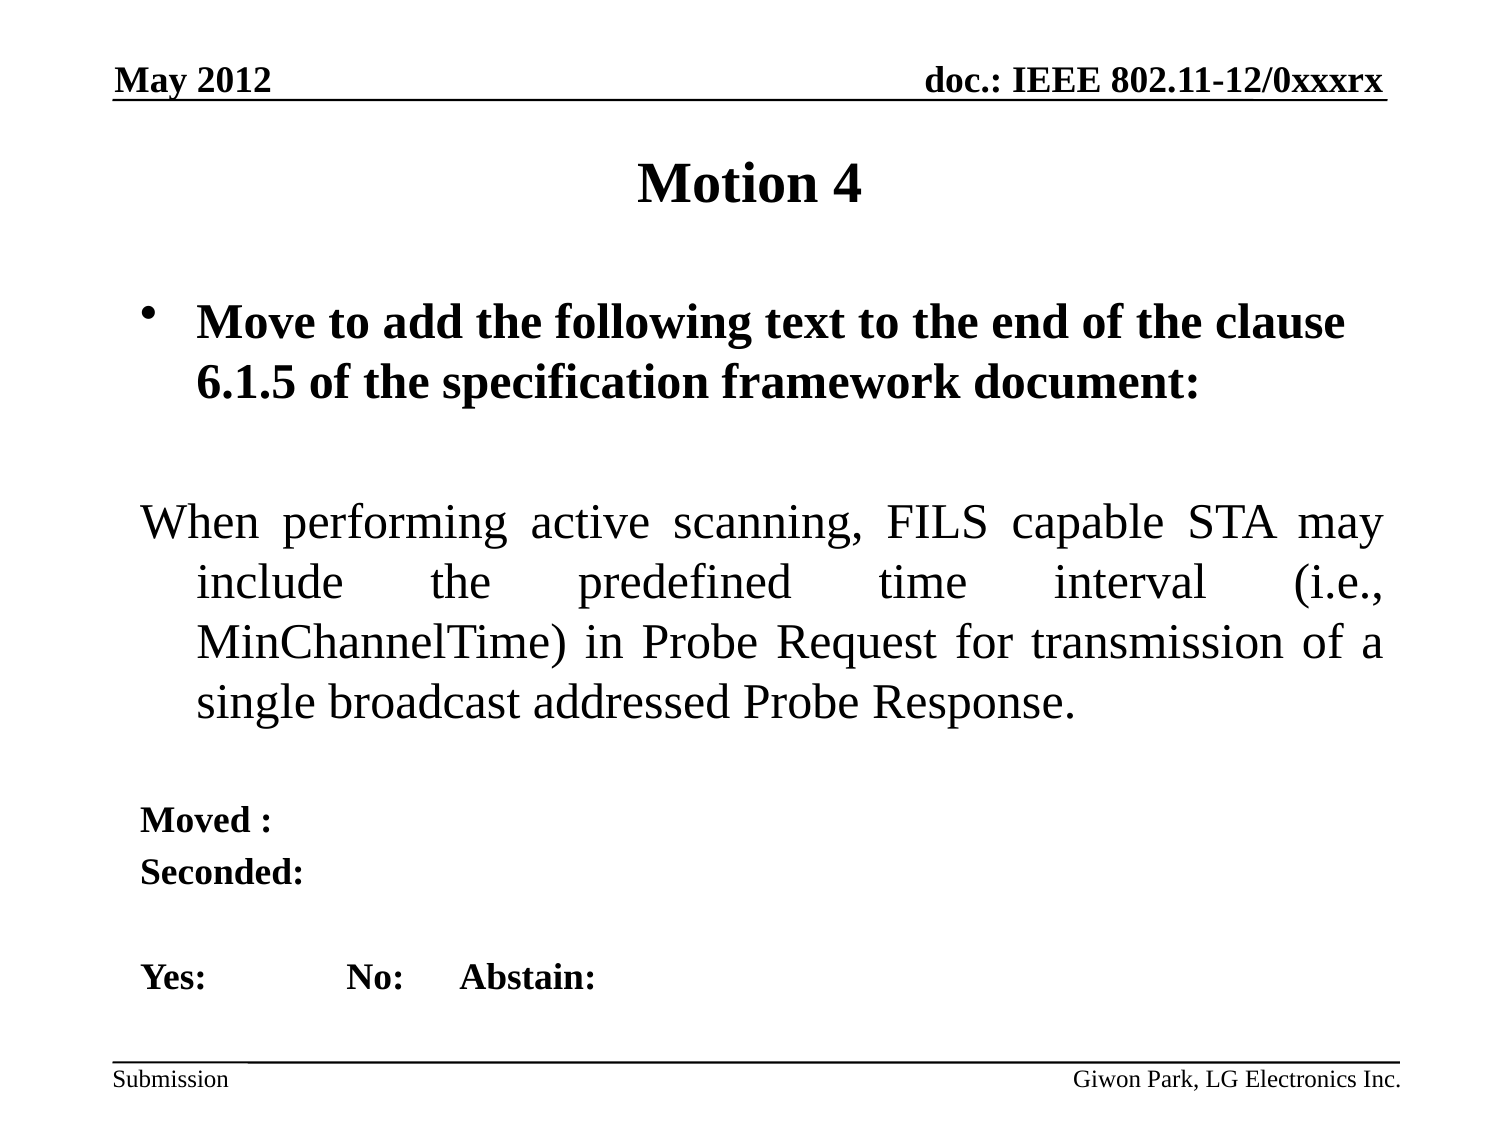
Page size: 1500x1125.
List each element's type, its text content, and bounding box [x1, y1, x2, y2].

footer Giwon Park, LG Electronics Inc. [1068, 1061, 1402, 1125]
list Move to add the following text to the end of the clause 6.1.5 of the specification framework document: When performing active scanning, FILS capable STA may include the predefined time interval (i.e., MinChannelTime) in Probe Request for transmission of a single broadcast addressed Probe Response. Moved : Seconded: Yes: No: Abstain: [124, 280, 1401, 1026]
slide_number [114, 54, 274, 101]
title Motion 4 [112, 134, 1388, 223]
